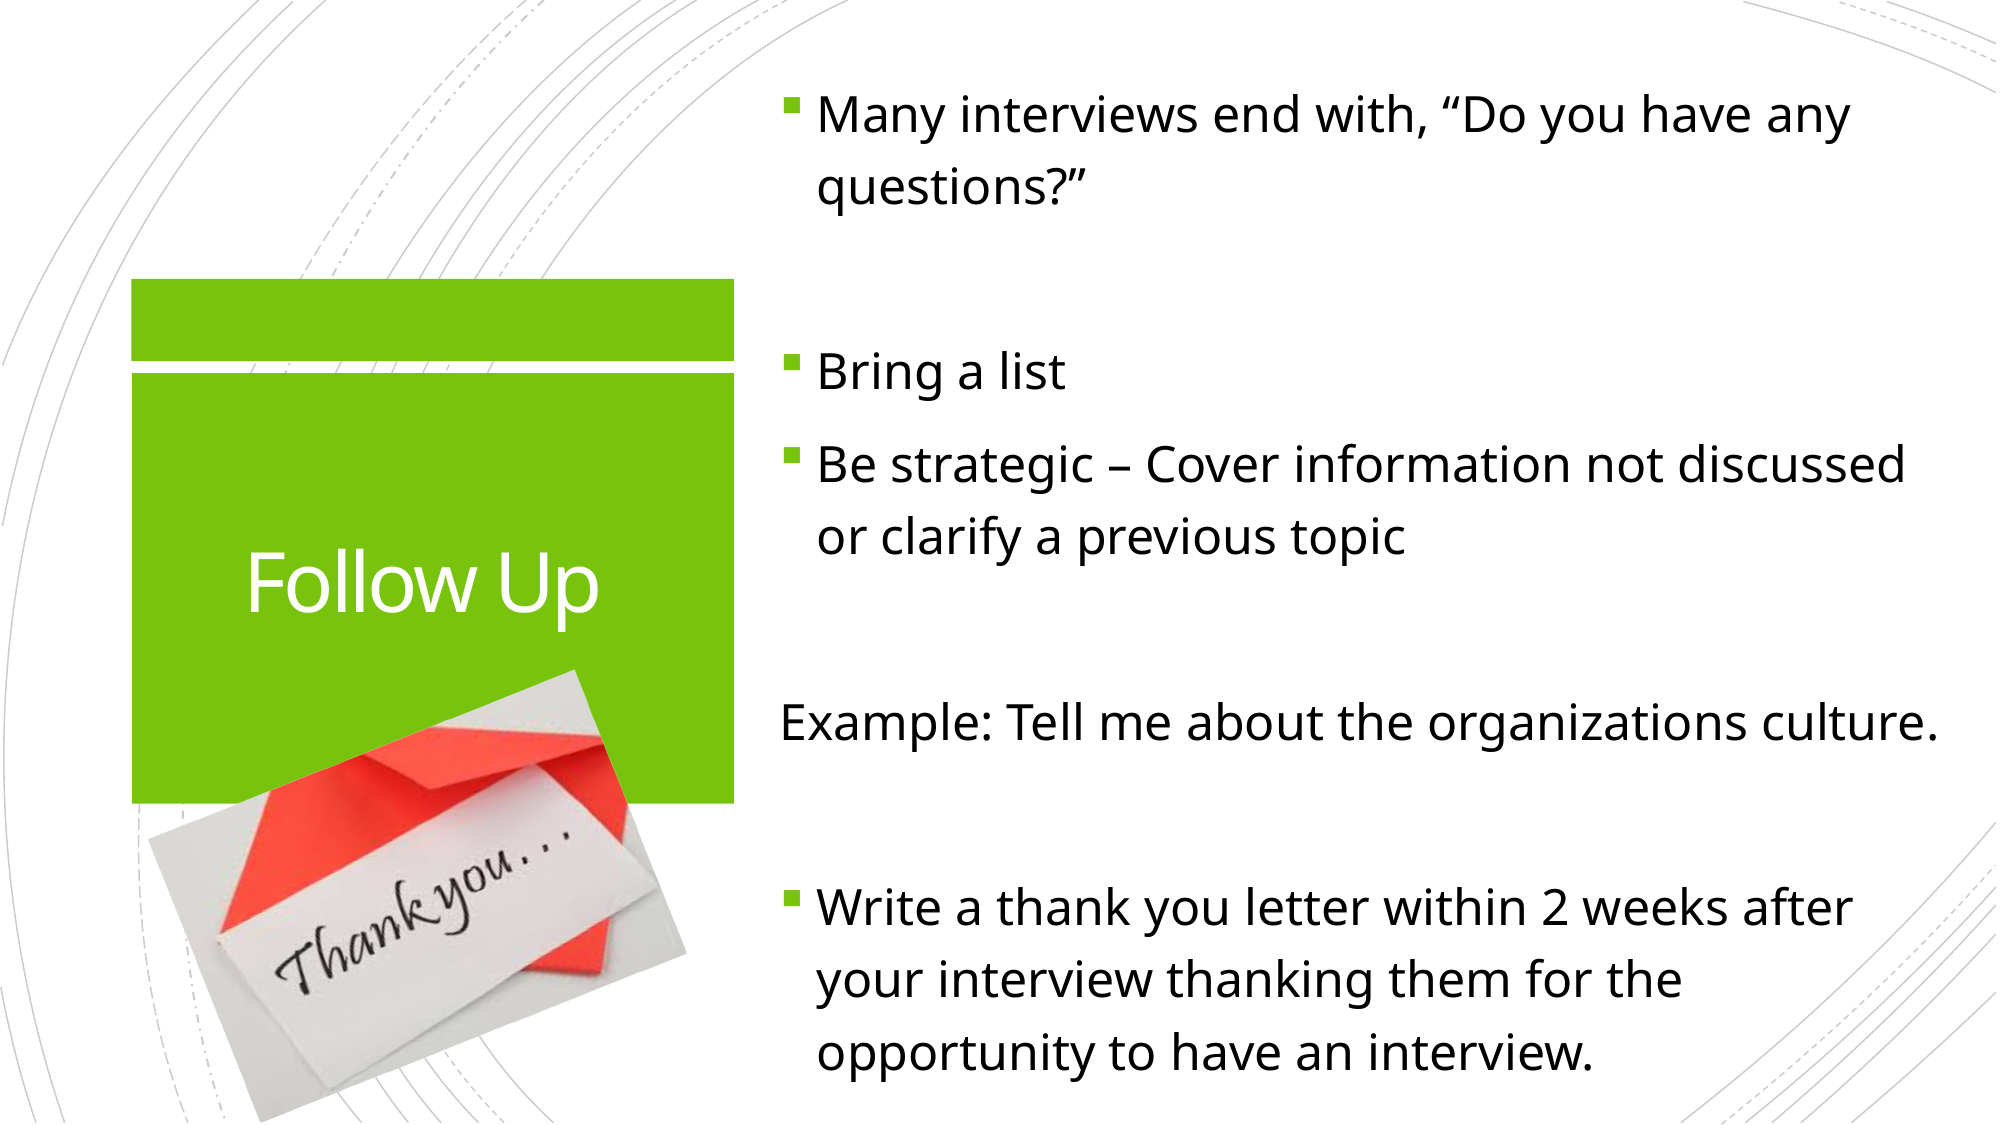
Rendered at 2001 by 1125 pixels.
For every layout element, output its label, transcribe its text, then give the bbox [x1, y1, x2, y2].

picture [149, 671, 686, 1122]
list Many interviews end with, “Do you have any questions?” Bring a list Be strategic – Cover information not discussed or clarify a previous topic Example: Tell me about the organizations culture. Write a thank you letter within 2 weeks after your interview thanking them for the opportunity to have an interview. [764, 59, 1984, 1091]
title Follow Up [145, 385, 720, 789]
